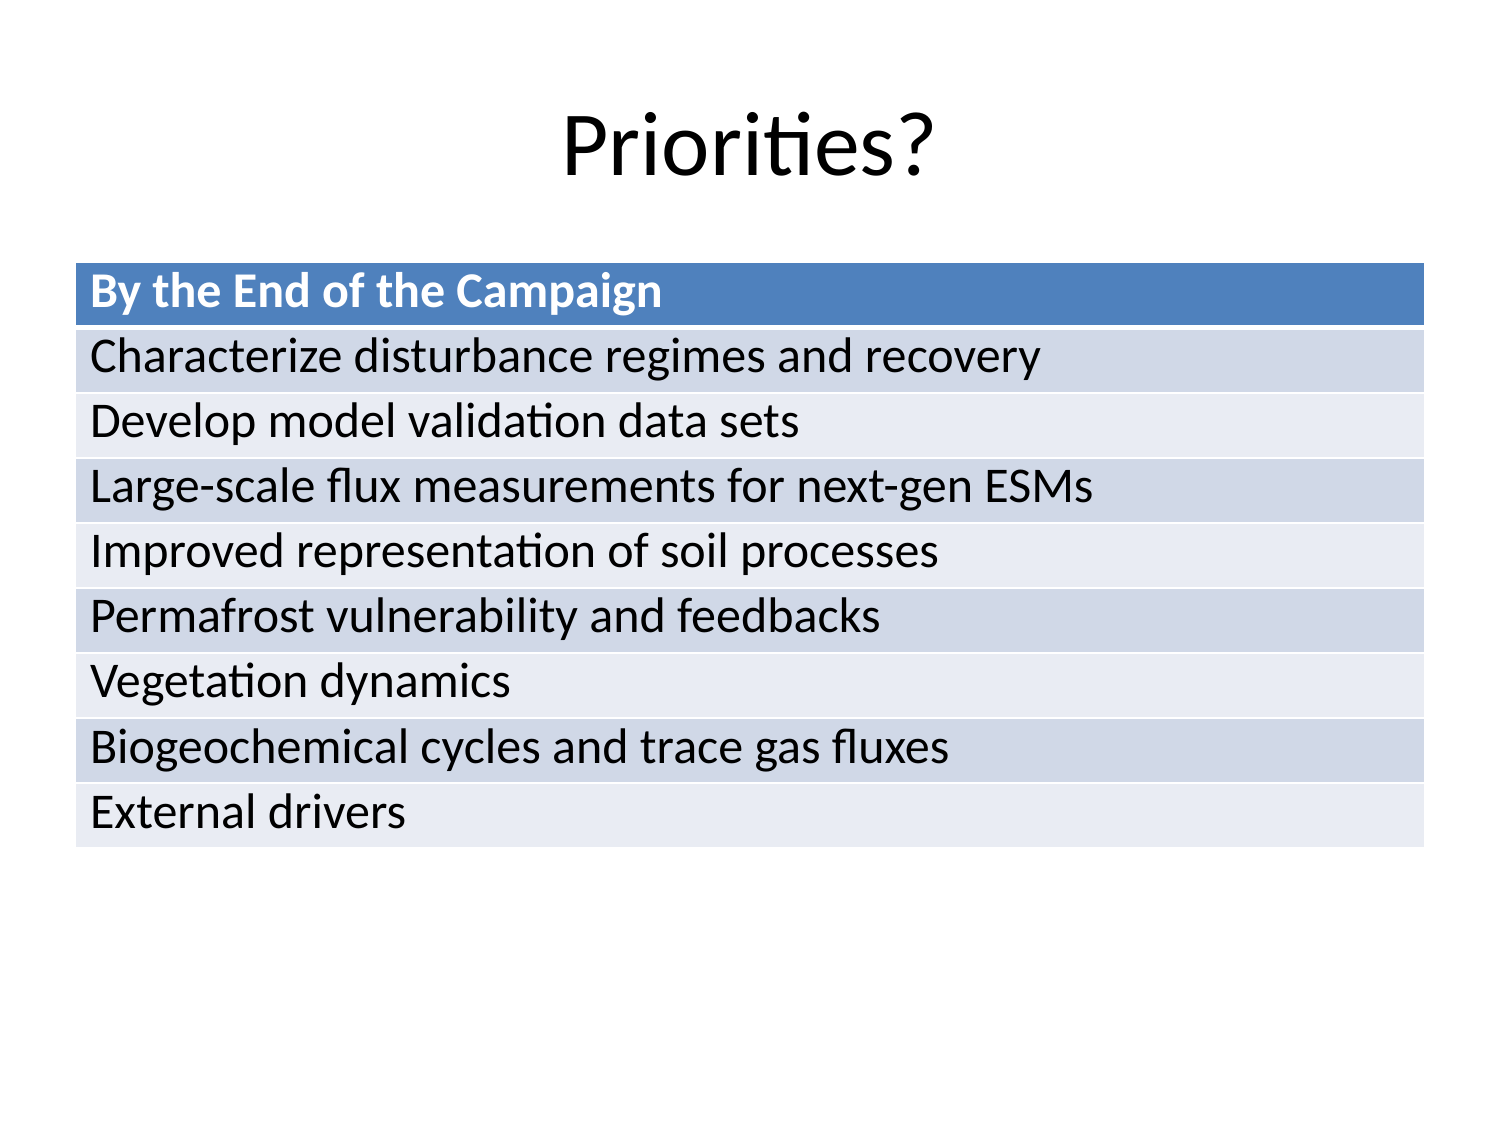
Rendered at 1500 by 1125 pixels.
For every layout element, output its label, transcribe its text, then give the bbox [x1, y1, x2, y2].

table_cell Biogeochemical cycles and trace gas fluxes [76, 719, 1424, 782]
table_cell Permafrost vulnerability and feedbacks [76, 589, 1424, 652]
table_cell External drivers [76, 784, 1424, 847]
table_cell Large-scale flux measurements for next-gen ESMs [76, 459, 1424, 522]
table_cell Develop model validation data sets [76, 394, 1424, 457]
title Priorities? [75, 45, 1425, 233]
table_cell Vegetation dynamics [76, 654, 1424, 717]
table_header By the End of the Campaign [76, 263, 1424, 325]
table_cell Improved representation of soil processes [76, 524, 1424, 587]
table_cell Characterize disturbance regimes and recovery [76, 330, 1424, 392]
